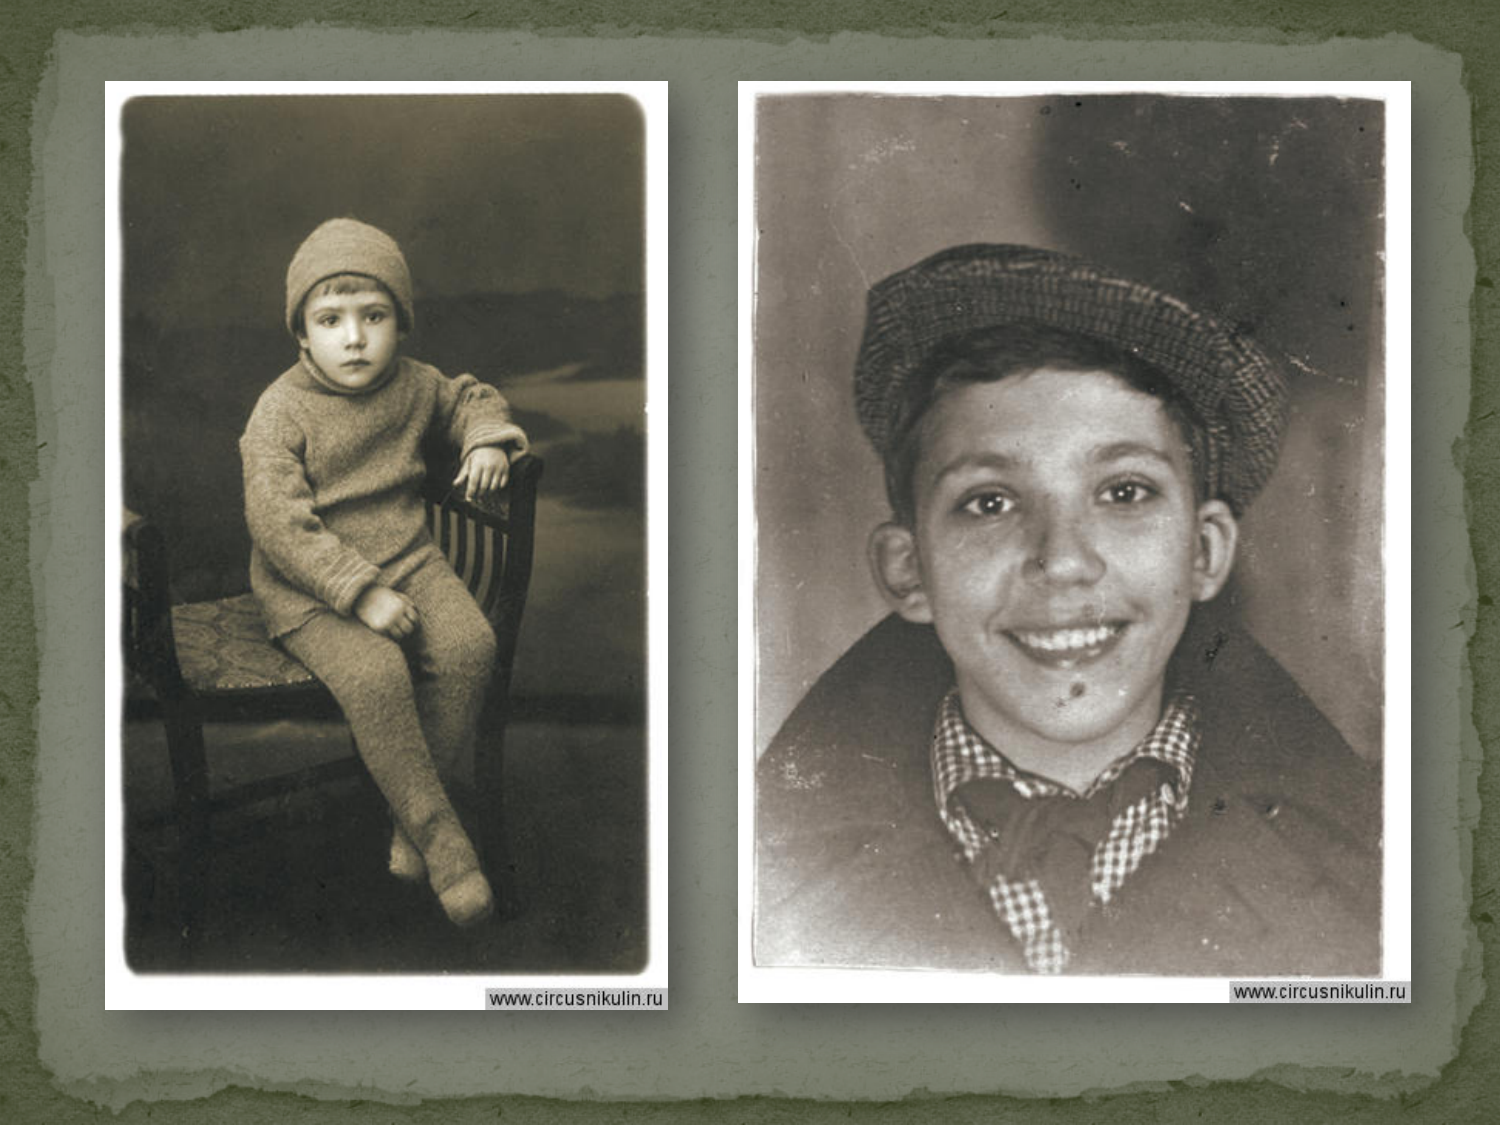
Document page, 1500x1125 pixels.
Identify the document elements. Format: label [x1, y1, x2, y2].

picture [105, 81, 668, 1010]
picture [738, 81, 1411, 1004]
